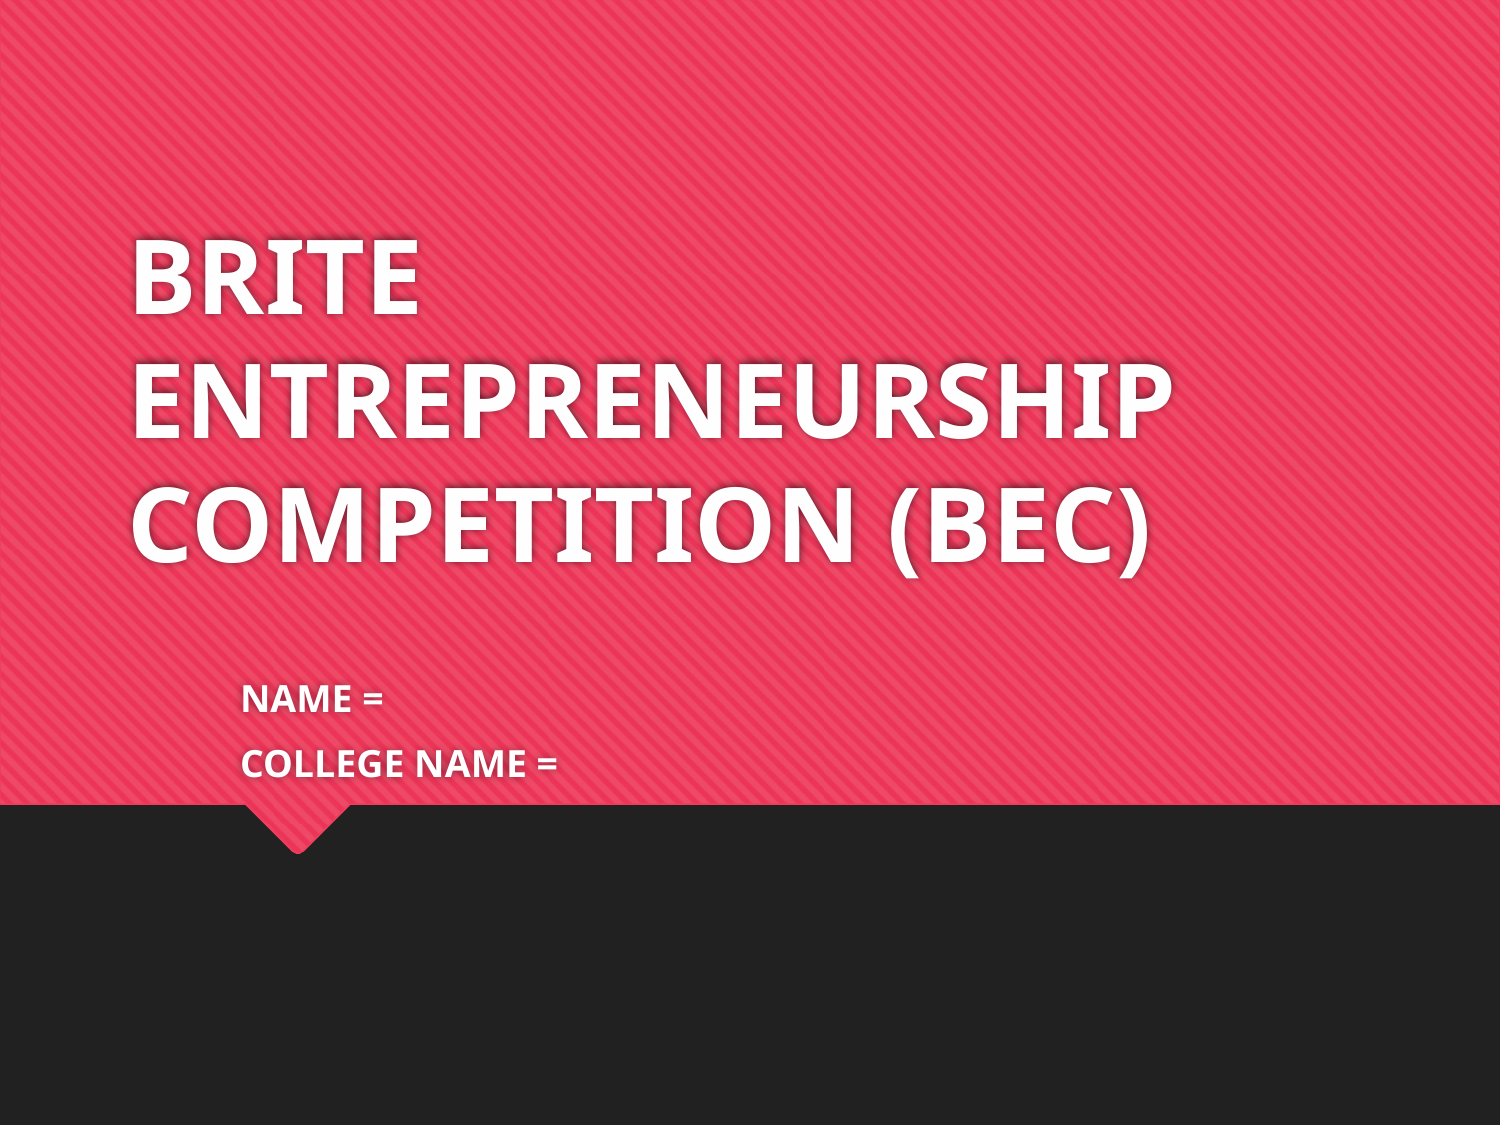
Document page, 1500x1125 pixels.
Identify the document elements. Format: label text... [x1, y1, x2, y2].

title BRITE ENTREPRENEURSHIP COMPETITION (BEC) [112, 199, 1388, 591]
subtitle NAME = COLLEGE NAME = [225, 667, 1275, 1055]
